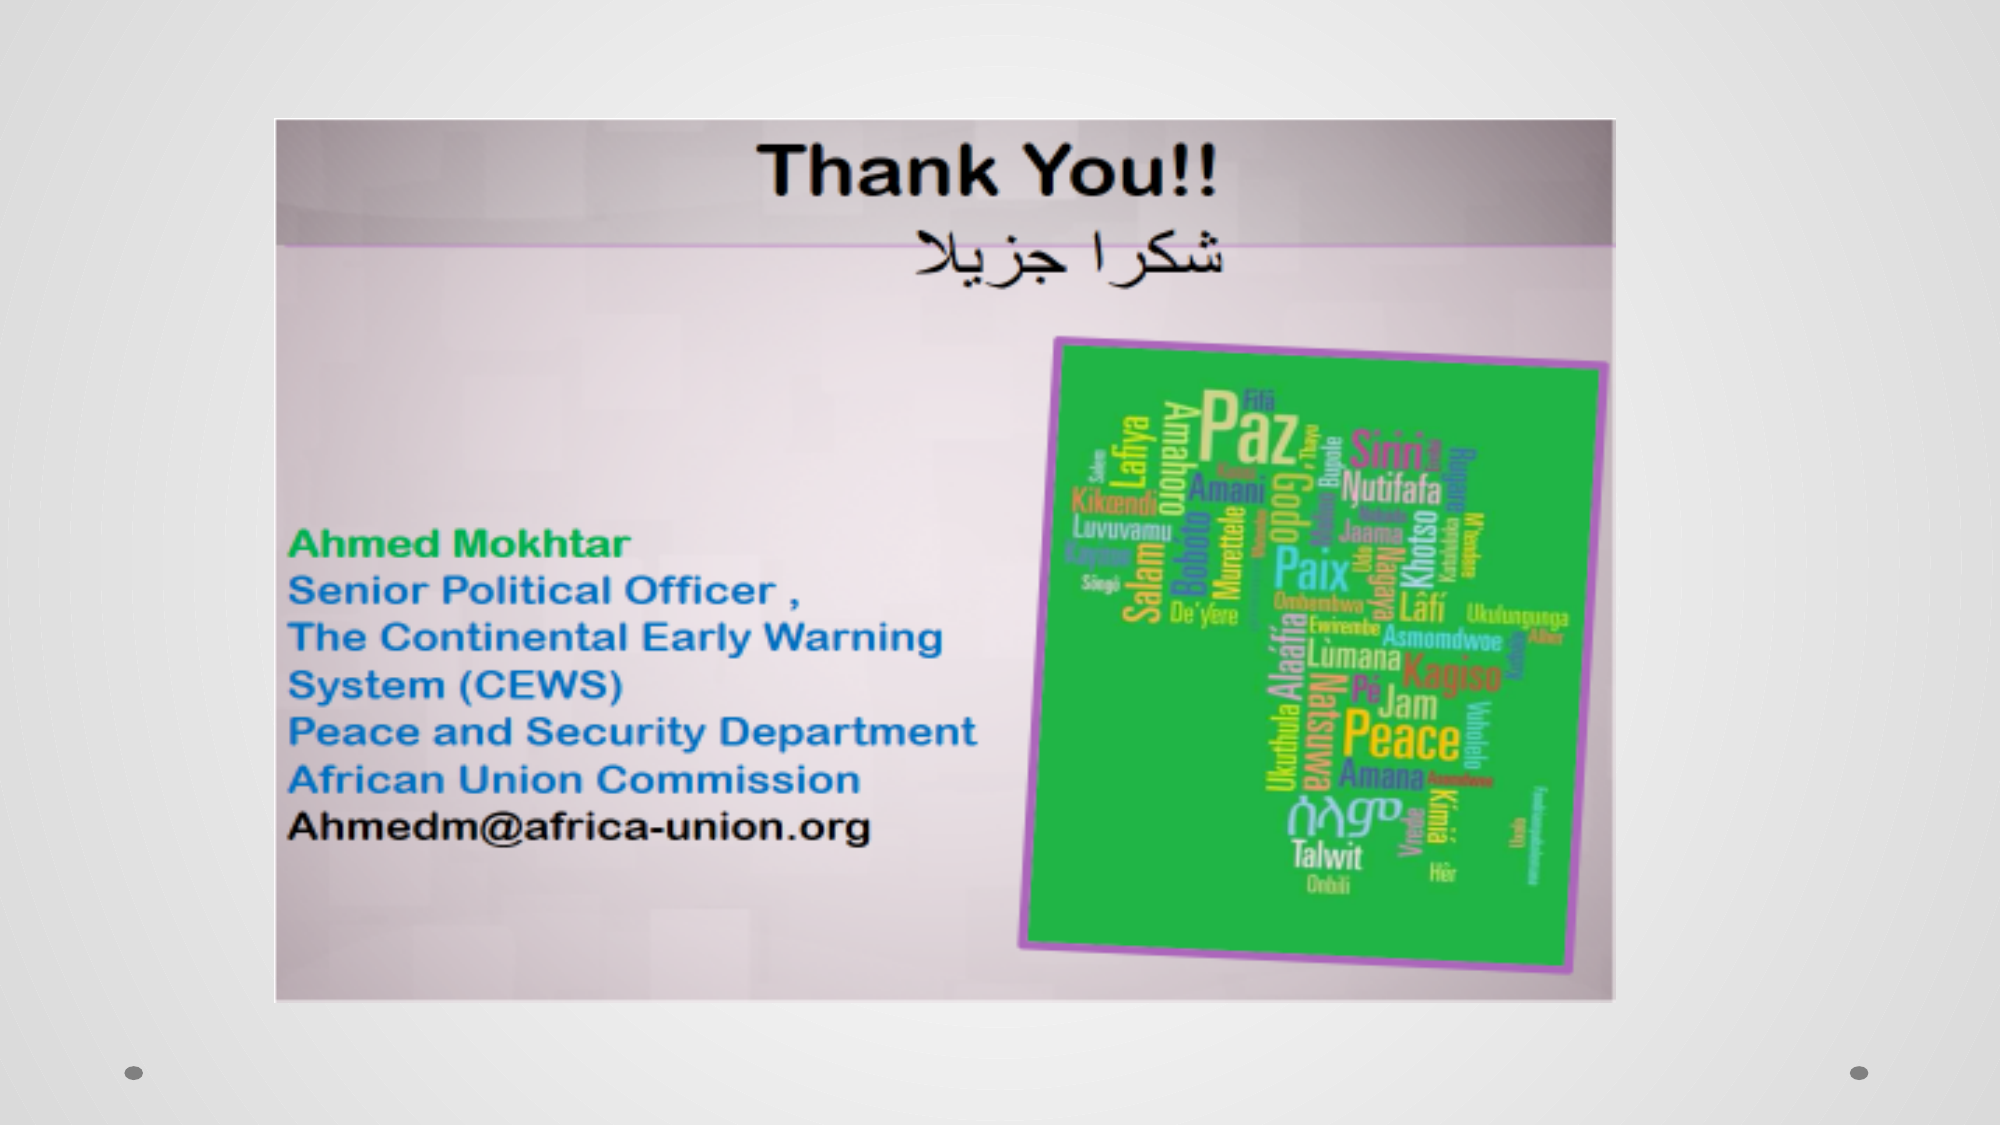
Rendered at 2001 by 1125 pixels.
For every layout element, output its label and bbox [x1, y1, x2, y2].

picture [274, 118, 1617, 1003]
